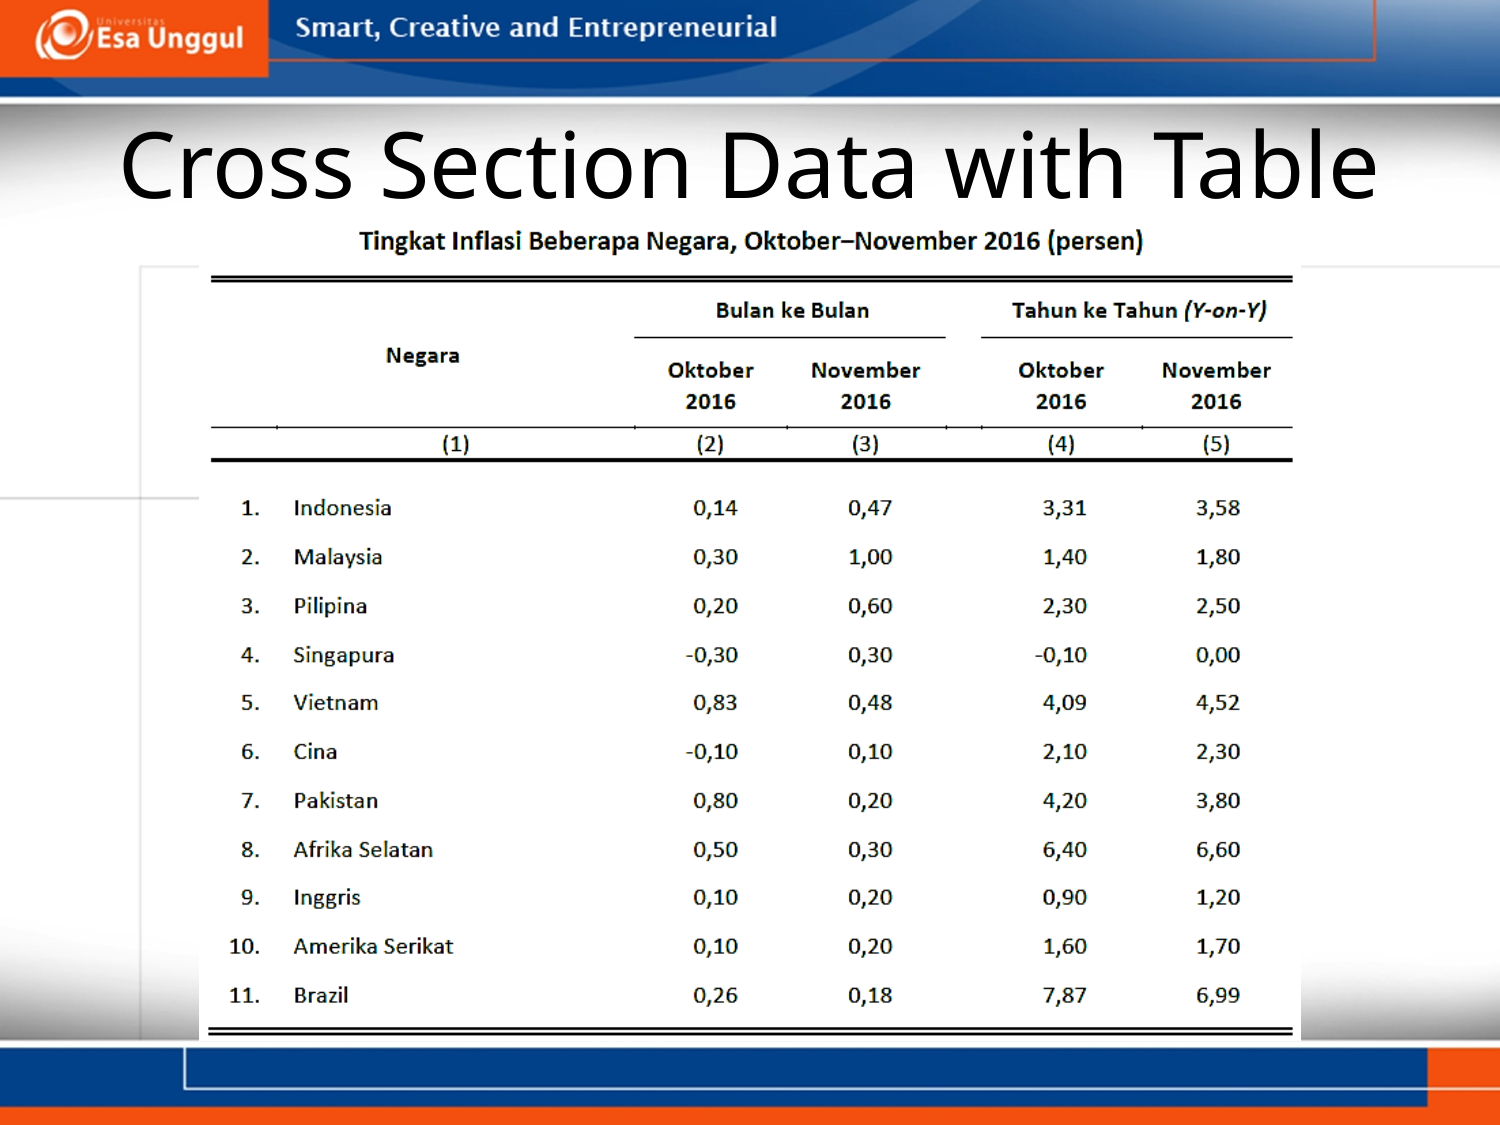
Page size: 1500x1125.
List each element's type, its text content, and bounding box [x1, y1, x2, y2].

text_box Cross Section Data with Table [103, 59, 1397, 278]
picture [0, 0, 1500, 1125]
